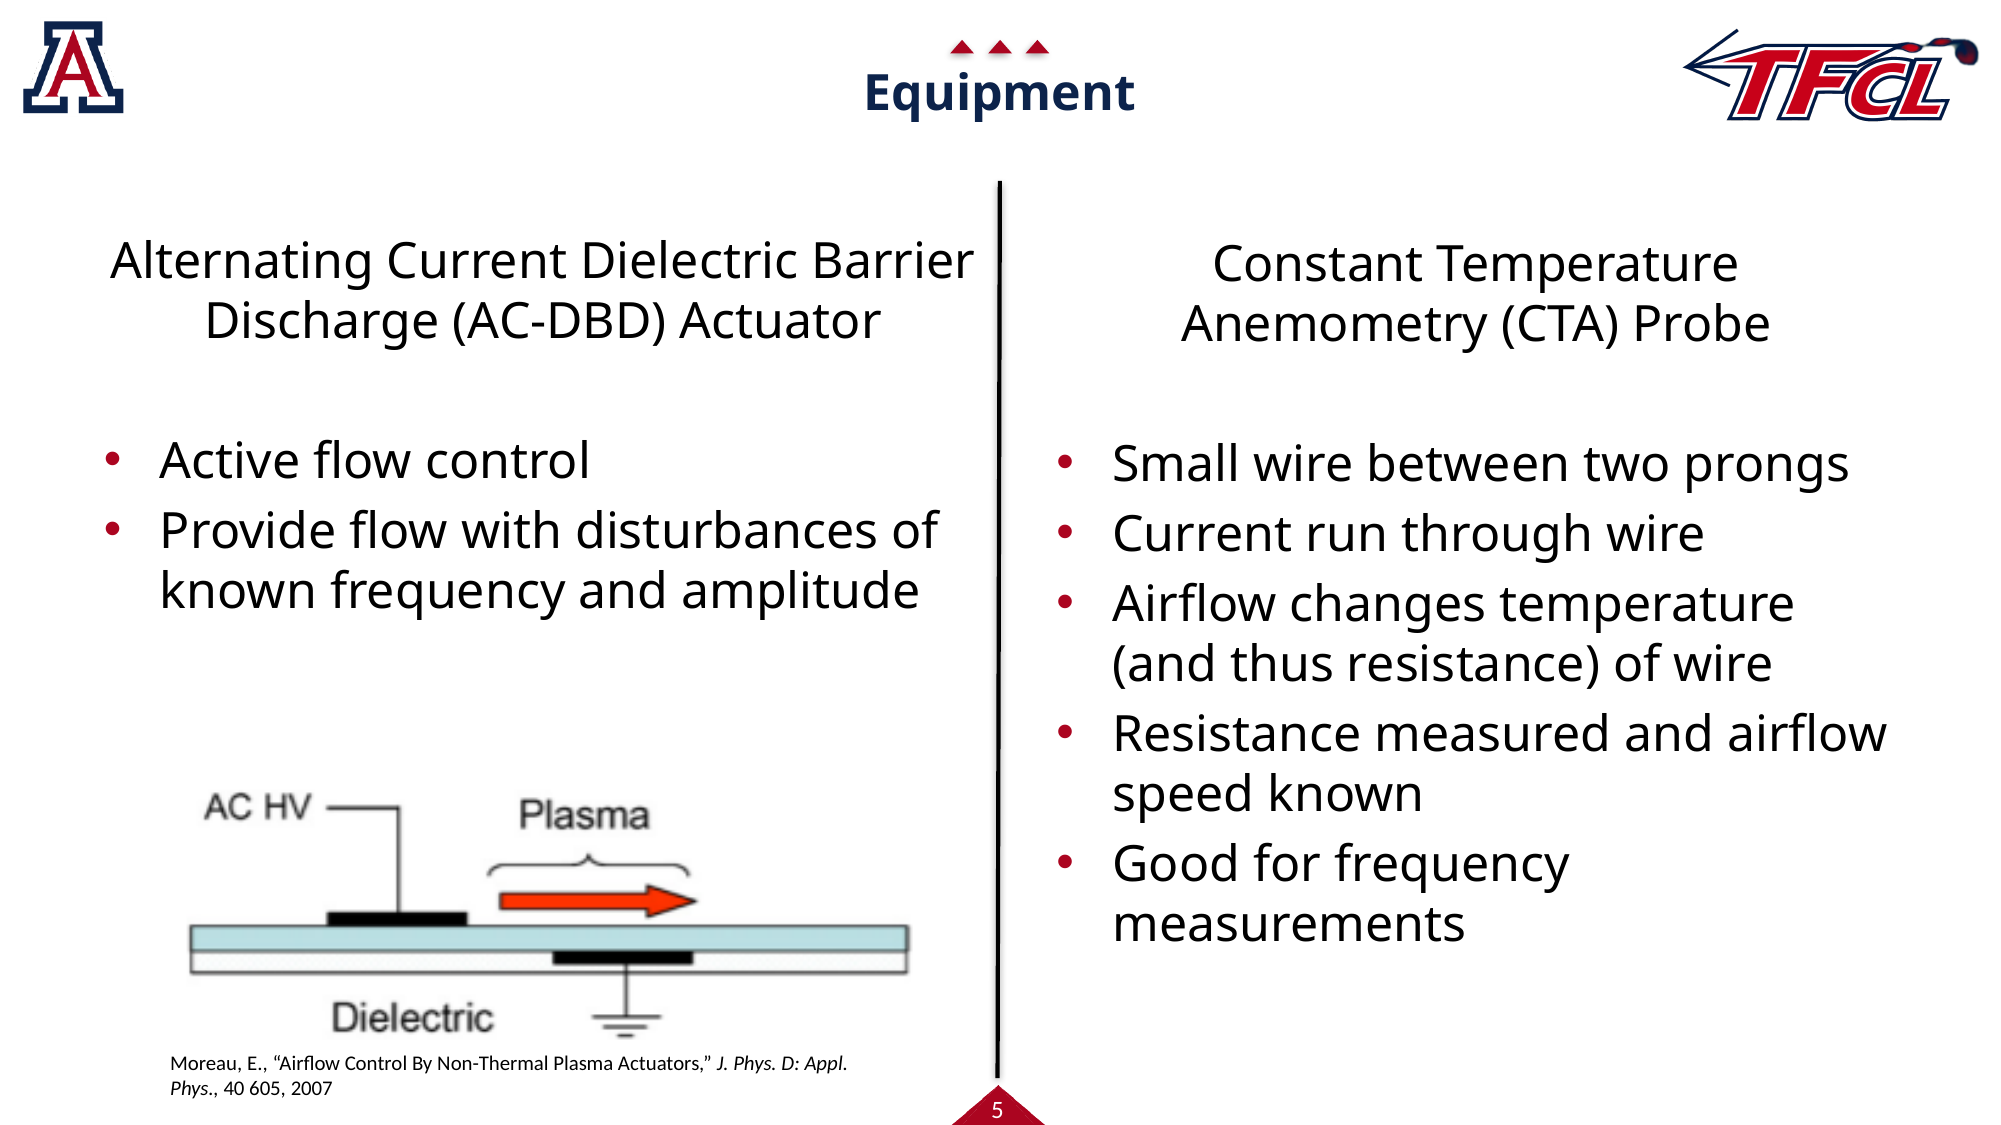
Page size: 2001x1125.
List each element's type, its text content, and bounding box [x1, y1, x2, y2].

slide_number 5 [953, 1078, 1042, 1125]
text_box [997, 180, 1001, 1079]
text_box Moreau, E., “Airflow Control By Non-Thermal Plasma Actuators,” J. Phys. D: Appl. Phys., 40 605, 2007 [155, 1061, 905, 1108]
text_box Alternating Current Dielectric Barrier Discharge (AC-DBD) Actuator Active flow control Provide flow with disturbances of known frequency and amplitude [88, 221, 991, 958]
list Constant Temperature Anemometry (CTA) Probe Small wire between two prongs Current run through wire Airflow changes temperature (and thus resistance) of wire Resistance measured and airflow speed known Good for frequency measurements [1041, 224, 1912, 1028]
picture [149, 779, 947, 1052]
title Equipment [149, 0, 1850, 181]
picture [1042, 1085, 1046, 1125]
picture [1850, 0, 1981, 181]
picture [19, 17, 127, 117]
